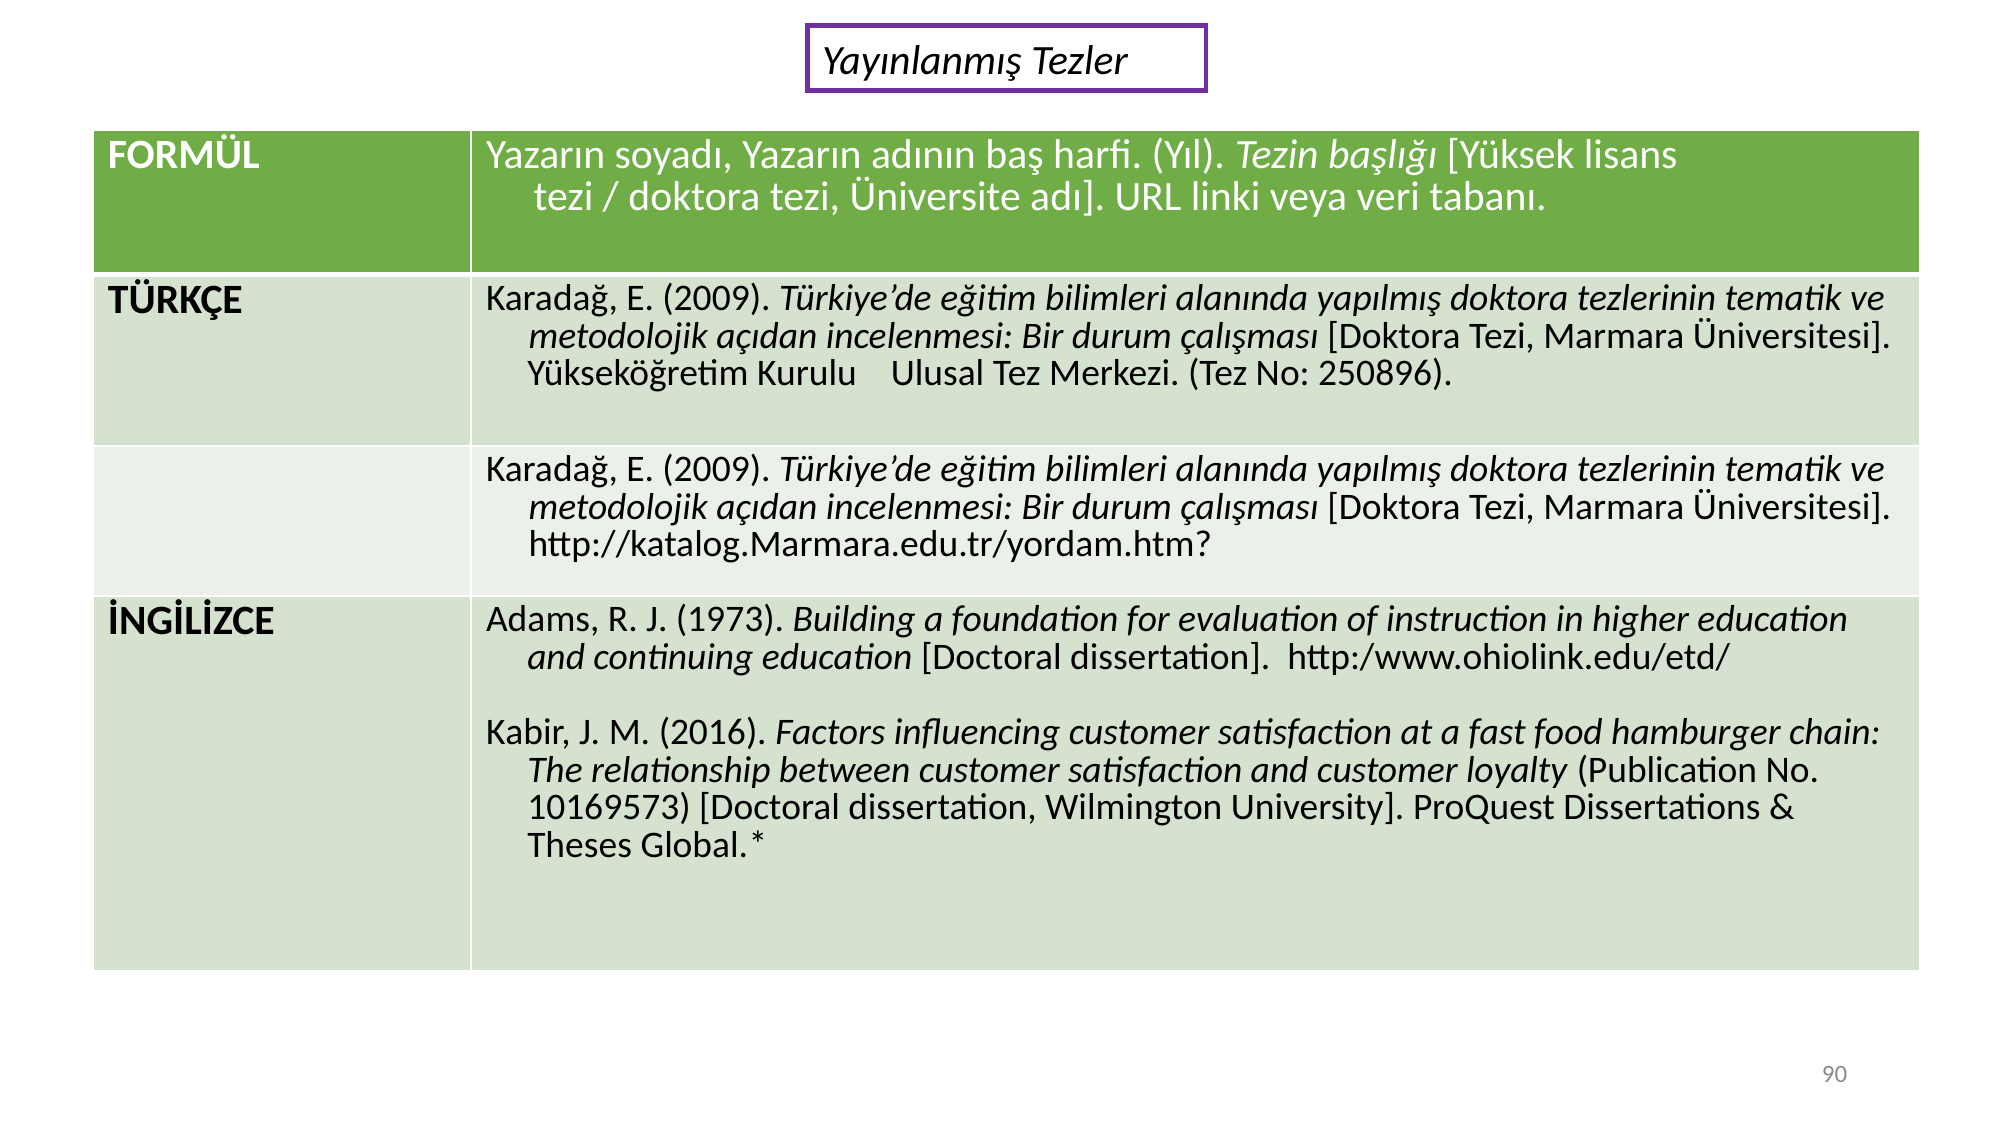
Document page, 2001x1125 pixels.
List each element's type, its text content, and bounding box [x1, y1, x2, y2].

table_cell TÜRKÇE [94, 277, 470, 445]
table_cell [94, 447, 470, 595]
table_cell Karadağ, E. (2009). Türkiye’de eğitim bilimleri alanında yapılmış doktora tezlerinin tematik ve metodolojik açıdan incelenmesi: Bir durum çalışması [Doktora Tezi, Marmara Üniversitesi]. Yükseköğretim Kurulu Ulusal Tez Merkezi. (Tez No: 250896). [472, 277, 1919, 445]
table_header FORMÜL [94, 131, 470, 272]
table_cell Adams, R. J. (1973). Building a foundation for evaluation of instruction in higher education and continuing education [Doctoral dissertation]. http:/www.ohiolink.edu/etd/ Kabir, J. M. (2016). Factors influencing customer satisfaction at a fast food hamburger chain: The relationship between customer satisfaction and customer loyalty (Publication No. 10169573) [Doctoral dissertation, Wilmington University]. ProQuest Dissertations & Theses Global.* [472, 597, 1919, 970]
table_cell İNGİLİZCE [94, 597, 470, 970]
text_box Yayınlanmış Tezler [806, 25, 1207, 92]
table_header Yazarın soyadı, Yazarın adının baş harfi. (Yıl). Tezin başlığı [Yüksek lisans tezi / doktora tezi, Üniversite adı]. URL linki veya veri tabanı. [472, 131, 1919, 272]
table_cell Karadağ, E. (2009). Türkiye’de eğitim bilimleri alanında yapılmış doktora tezlerinin tematik ve metodolojik açıdan incelenmesi: Bir durum çalışması [Doktora Tezi, Marmara Üniversitesi]. http://katalog.Marmara.edu.tr/yordam.htm? [472, 447, 1919, 595]
slide_number 90 [1412, 1042, 1863, 1103]
